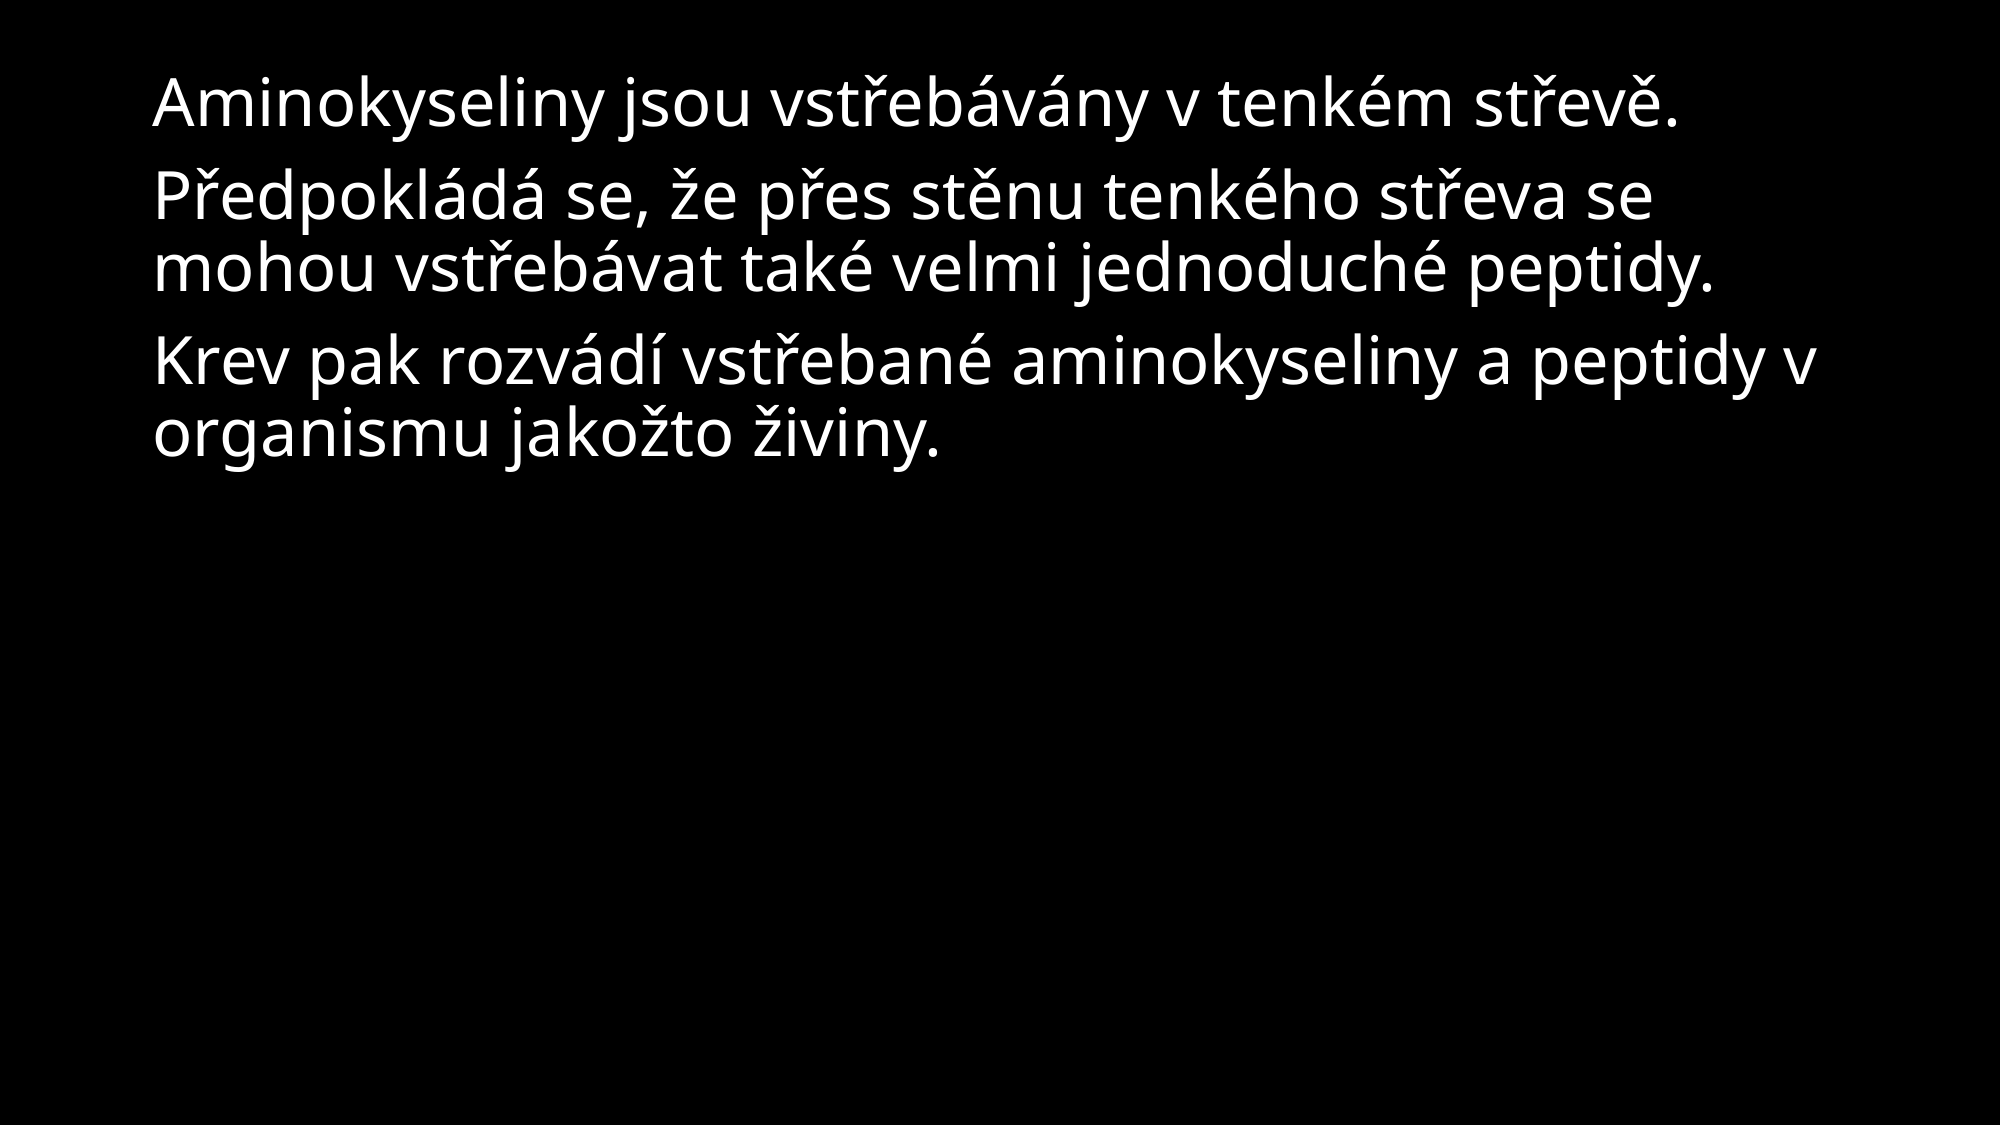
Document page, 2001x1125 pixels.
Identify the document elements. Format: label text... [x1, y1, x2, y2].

list Aminokyseliny jsou vstřebávány v tenkém střevě. Předpokládá se, že přes stěnu tenkého střeva se mohou vstřebávat také velmi jednoduché peptidy. Krev pak rozvádí vstřebané aminokyseliny a peptidy v organismu jakožto živiny. [137, 61, 1863, 1067]
